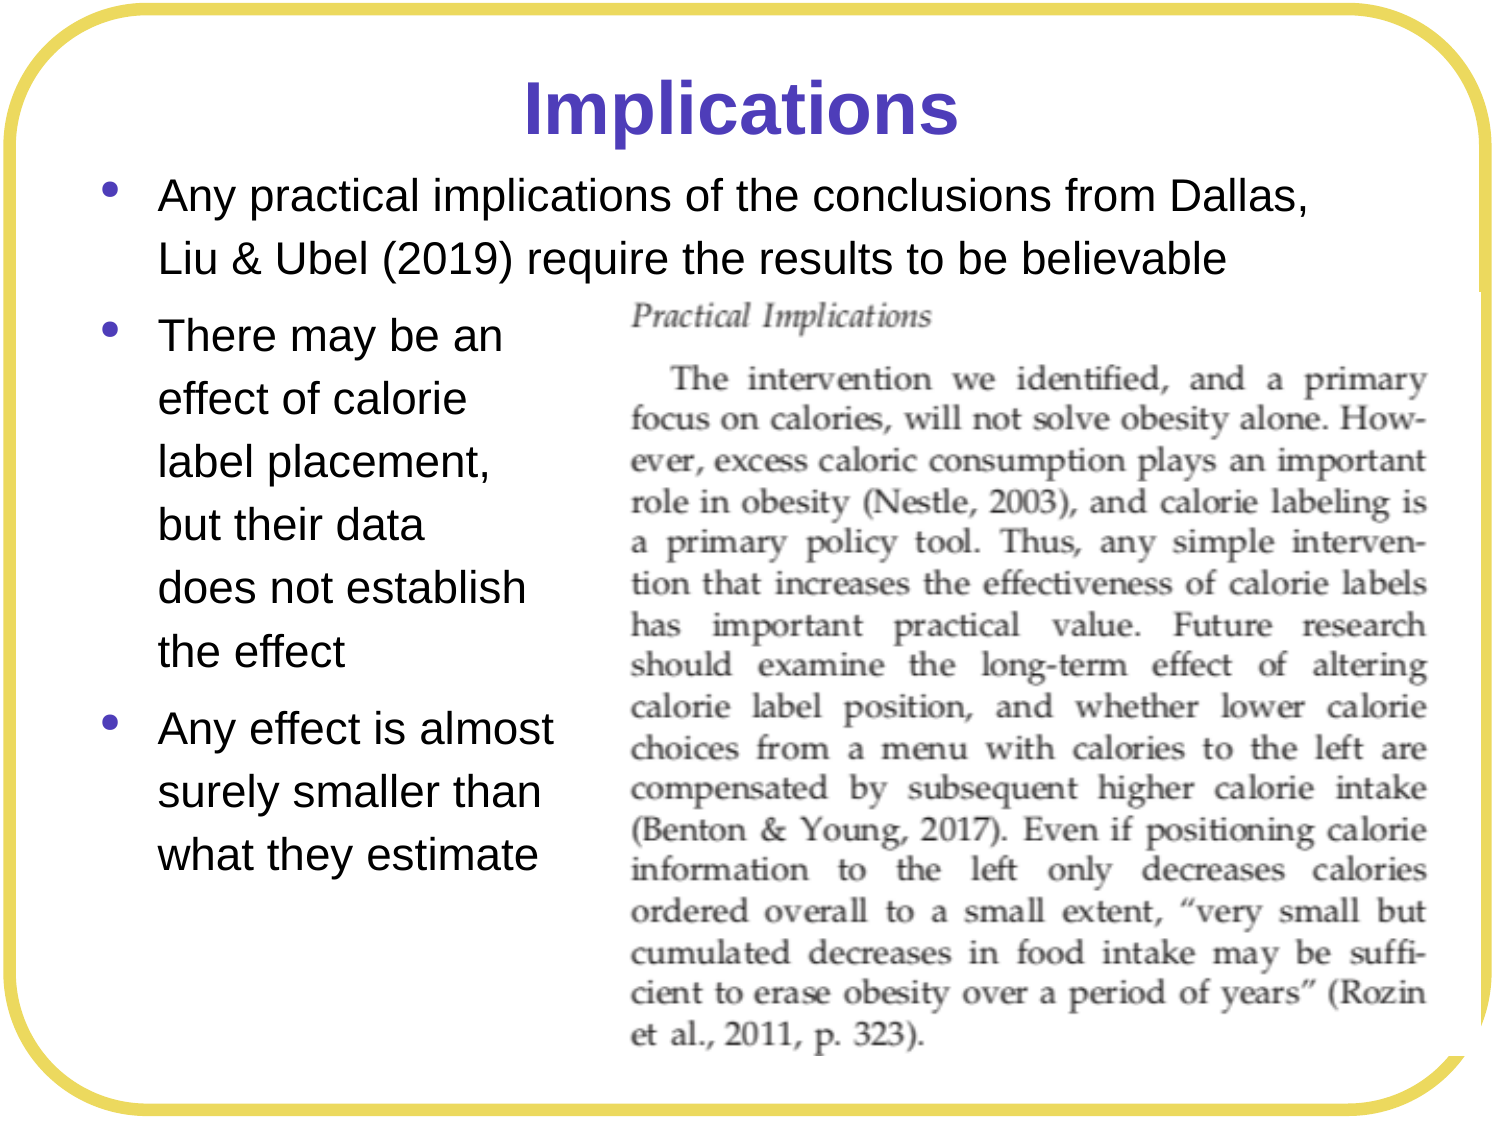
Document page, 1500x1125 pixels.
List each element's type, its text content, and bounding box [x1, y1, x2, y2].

picture [617, 292, 1481, 1056]
list Any practical implications of the conclusions from Dallas, Liu & Ubel (2019) require the results to be believable There may be an effect of calorie label placement, but their data does not establish the effect Any effect is almost surely smaller than what they estimate [86, 149, 1375, 351]
title Implications [79, 48, 1405, 172]
